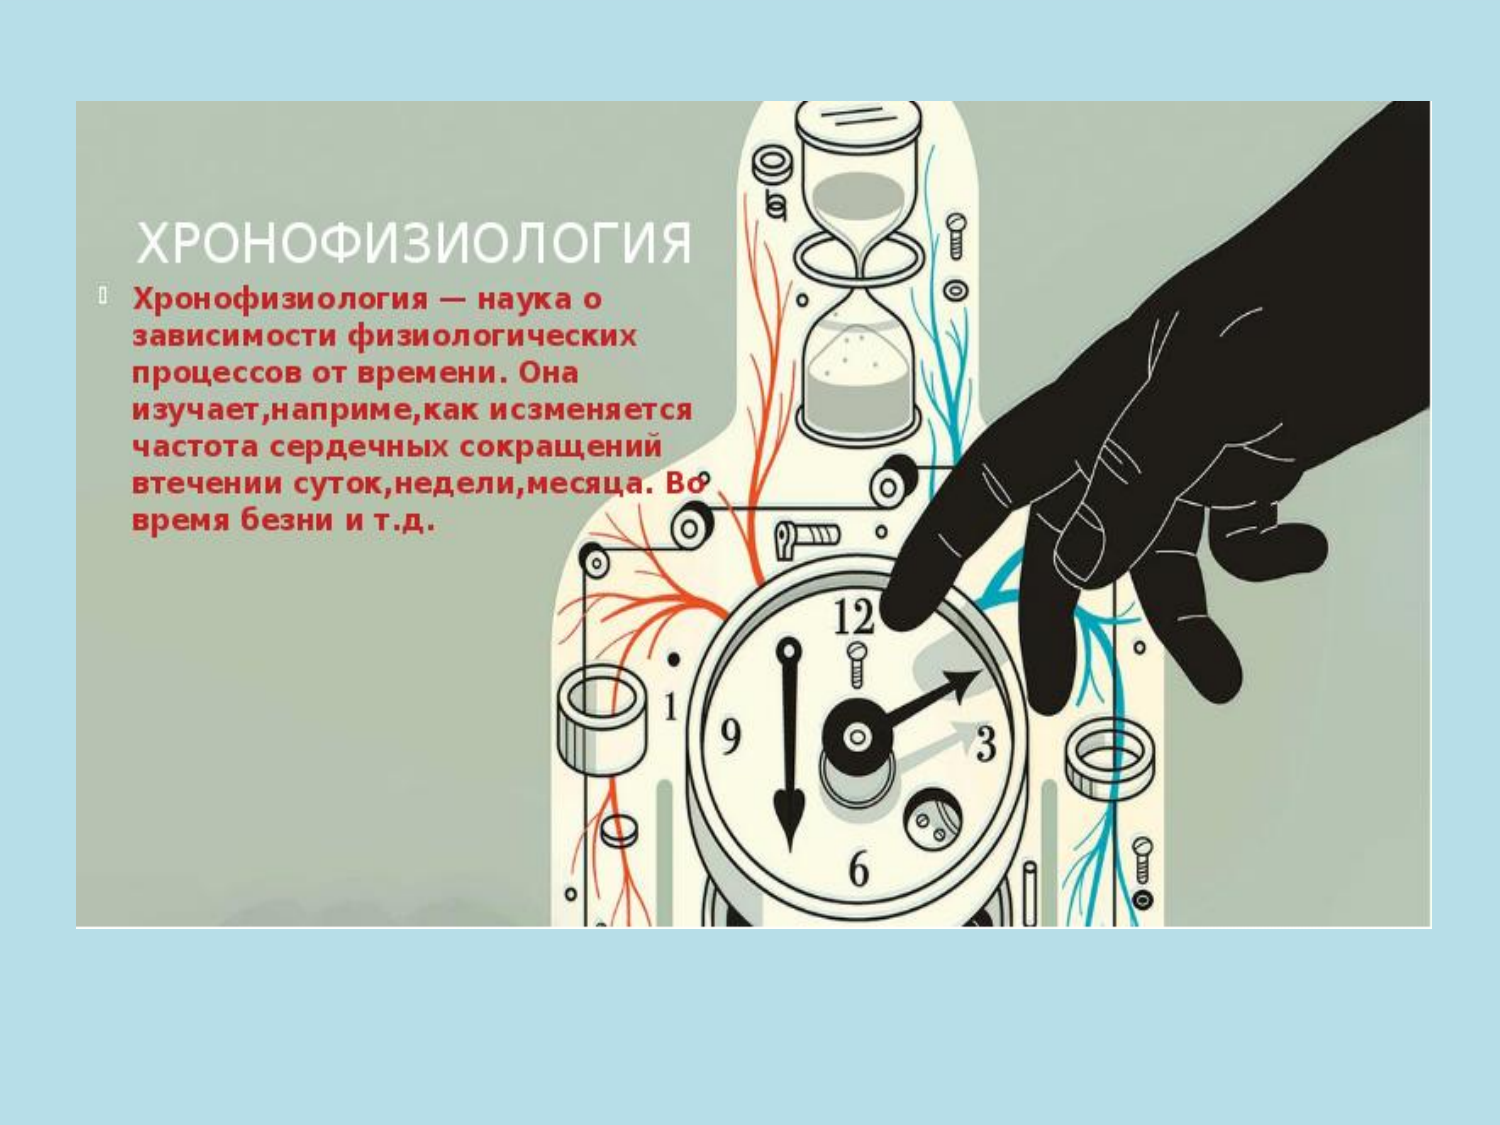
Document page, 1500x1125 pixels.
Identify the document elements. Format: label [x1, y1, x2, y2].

picture [76, 101, 1433, 929]
